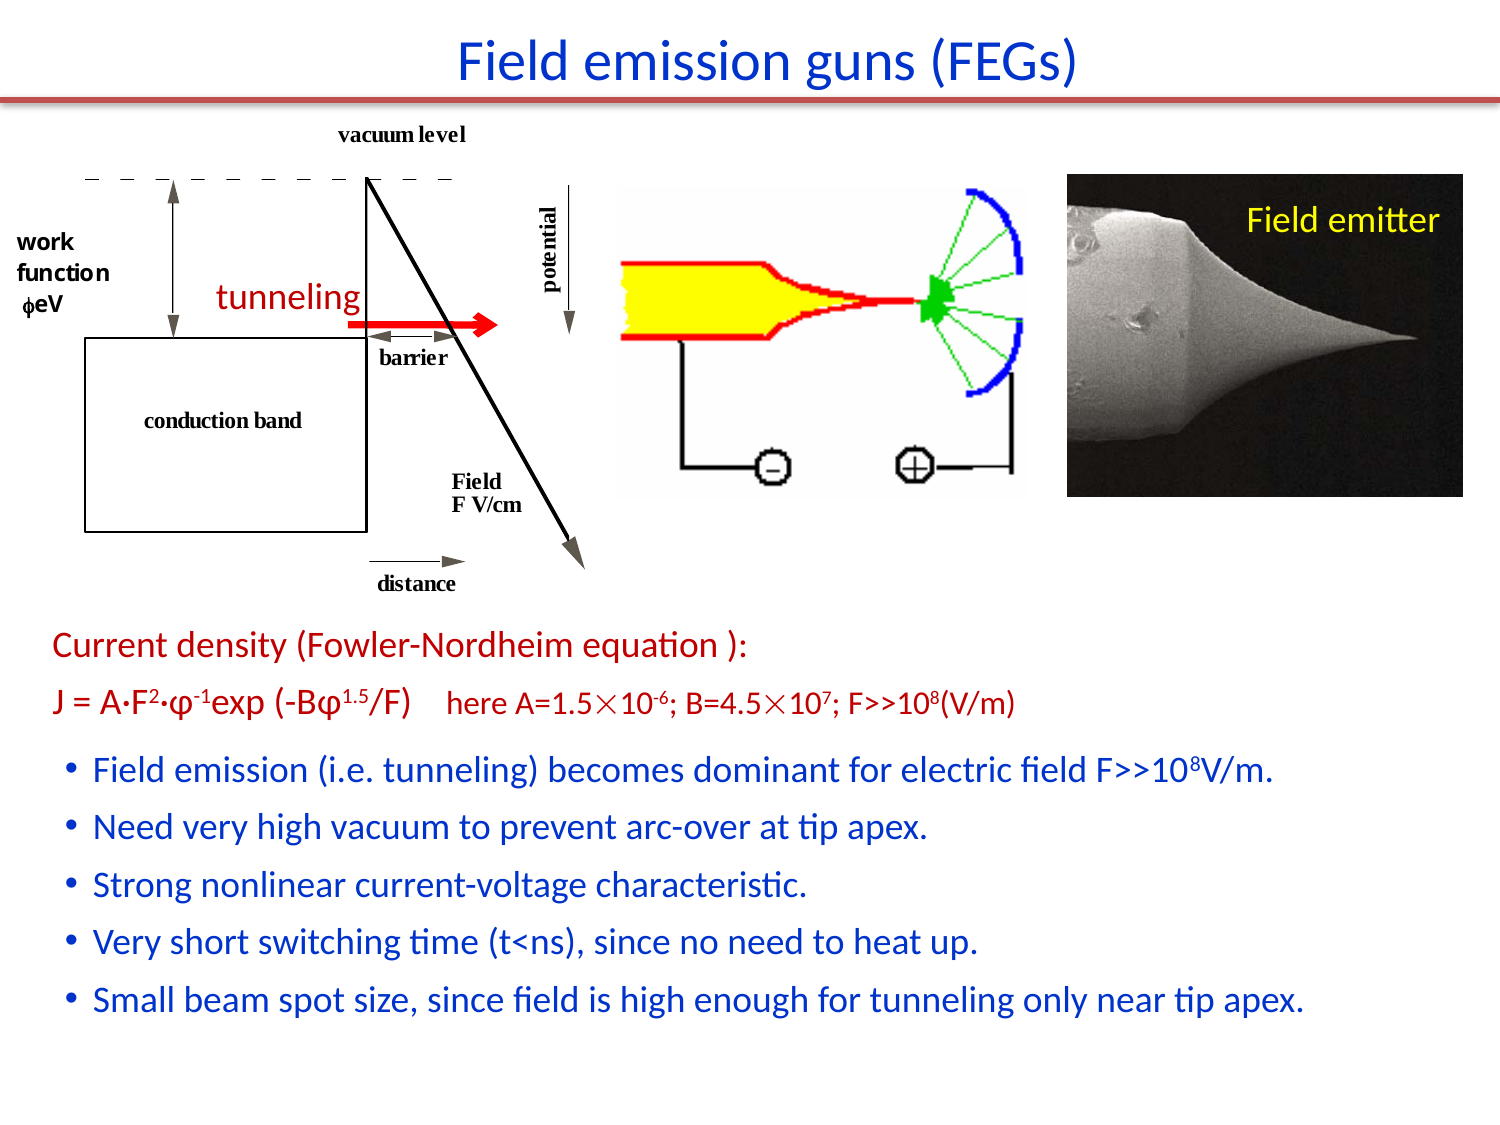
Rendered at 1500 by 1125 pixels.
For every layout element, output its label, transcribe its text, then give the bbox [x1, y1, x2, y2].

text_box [14, 124, 588, 598]
picture [617, 187, 1028, 501]
text_box Field emission guns (FEGs) [437, 14, 1100, 95]
text_box Current density (Fowler-Nordheim equation ): J = A·F2·φ-1exp (-Bφ1.5/F) here A=1.510-6; B=4.5107; F>>108(V/m) [37, 612, 1050, 730]
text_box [1067, 174, 1463, 497]
text_box Field emission (i.e. tunneling) becomes dominant for electric field F>>108V/m. Need very high vacuum to prevent arc-over at tip apex. Strong nonlinear current-voltage characteristic. Very short switching time (t<ns), since no need to heat up. Small beam spot size, since field is high enough for tunneling only near tip apex. [49, 737, 1338, 1028]
